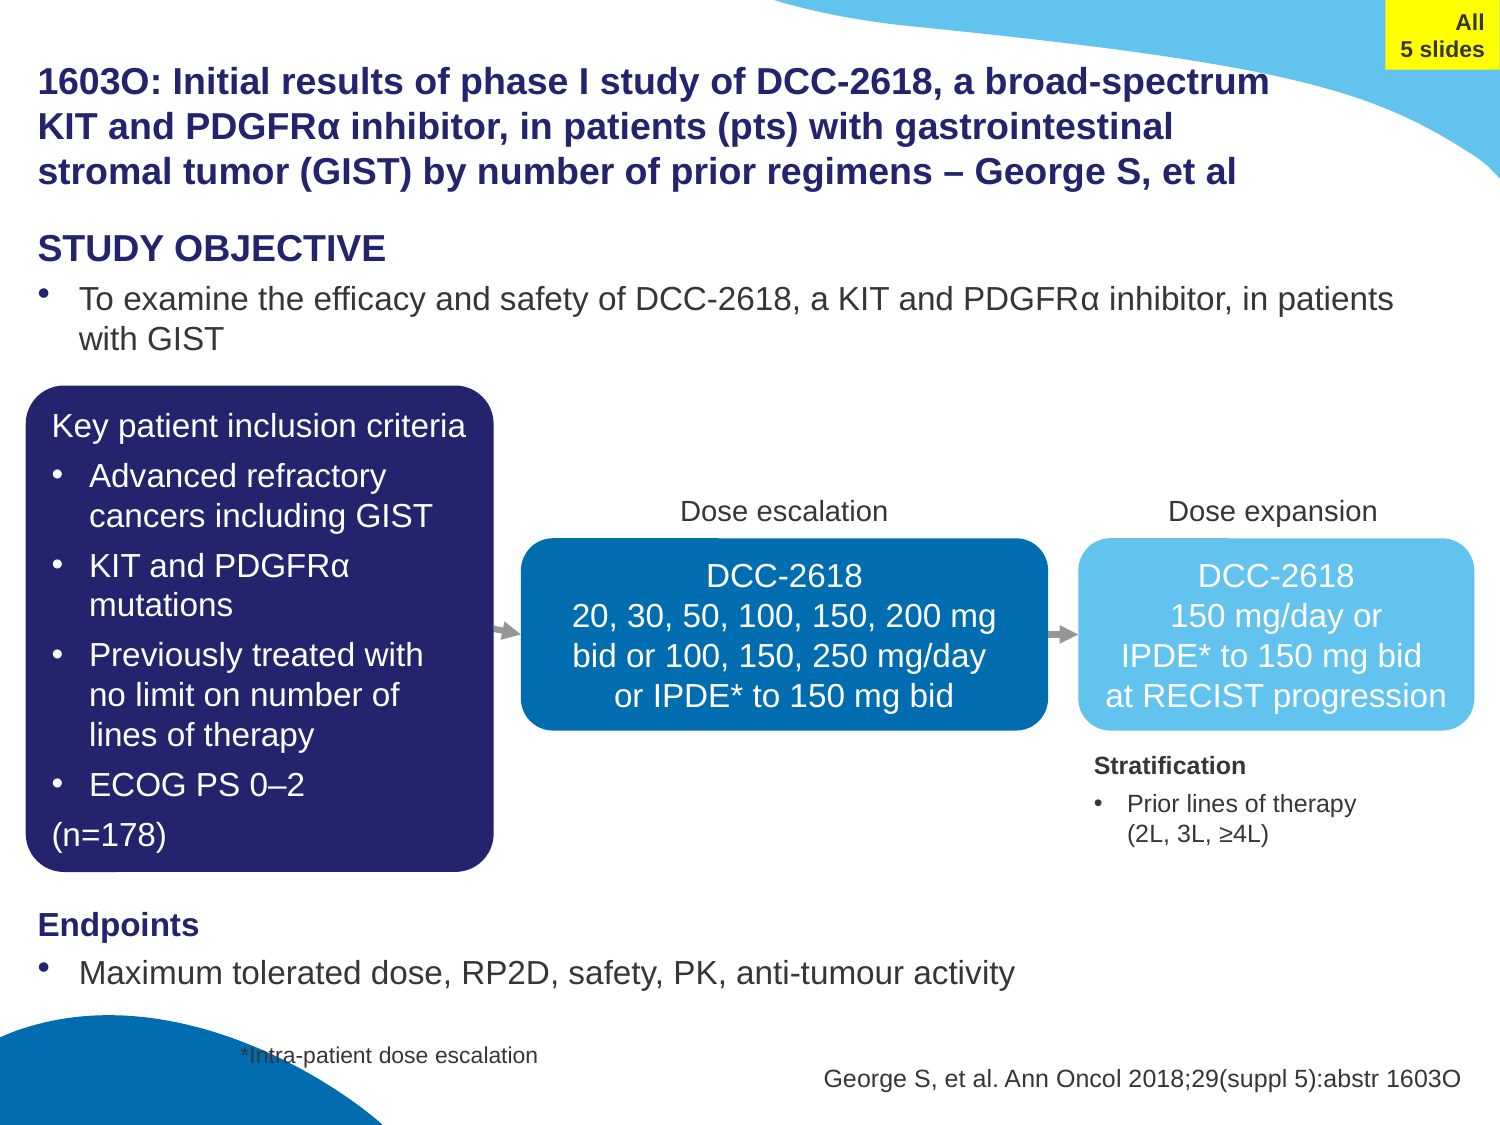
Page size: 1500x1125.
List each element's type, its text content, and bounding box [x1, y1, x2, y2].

text_box Endpoints Maximum tolerated dose, RP2D, safety, PK, anti-tumour activity [37, 895, 1089, 1011]
title 1603O: Initial results of phase I study of DCC-2618, a broad-spectrum KIT and PDGFRα inhibitor, in patients (pts) with gastrointestinal stromal tumor (GIST) by number of prior regimens – George S, et al [37, 37, 1305, 192]
text_box Dose expansion [1153, 484, 1394, 535]
text_box Dose escalation [665, 484, 904, 535]
text_box DCC-2618 20, 30, 50, 100, 150, 200 mg bid or 100, 150, 250 mg/day or IPDE* to 150 mg bid [520, 538, 1049, 731]
text_box DCC-2618 150 mg/day or IPDE* to 150 mg bid at RECIST progression [1078, 538, 1475, 731]
text_box All 5 slides [1385, 0, 1500, 70]
text_box Key patient inclusion criteria Advanced refractory cancers including GIST KIT and PDGFRα mutations Previously treated with no limit on number of lines of therapy ECOG PS 0–2 (n=178) [25, 385, 494, 873]
list STUDY OBJECTIVE To examine the efficacy and safety of DCC-2618, a KIT and PDGFRα inhibitor, in patients with GIST [37, 641, 1463, 1088]
text_box *Intra-patient dose escalation [225, 1033, 701, 1076]
list STUDY OBJECTIVE To examine the efficacy and safety of DCC-2618, a KIT and PDGFRα inhibitor, in patients with GIST [37, 216, 1463, 633]
text_box George S, et al. Ann Oncol 2018;29(suppl 5):abstr 1603O [823, 1062, 1463, 1093]
text_box Stratification Prior lines of therapy (2L, 3L, ≥4L) [1078, 742, 1489, 826]
